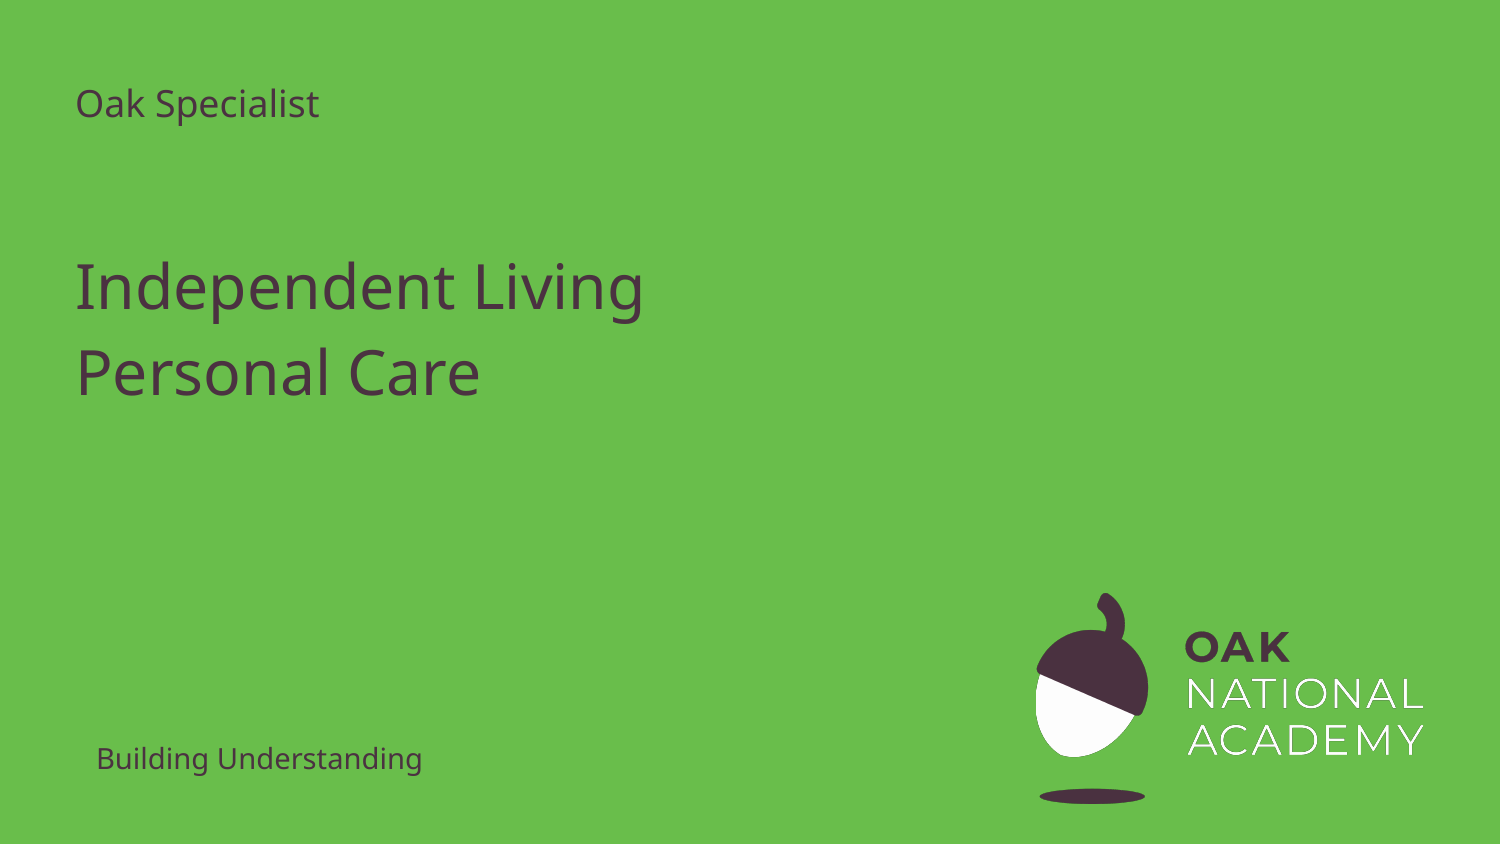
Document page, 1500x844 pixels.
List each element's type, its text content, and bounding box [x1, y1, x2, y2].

subtitle Building Understanding [75, 673, 724, 776]
subtitle Oak Specialist [75, 72, 1425, 203]
picture [1036, 593, 1424, 804]
title Independent Living Personal Care [75, 235, 1425, 542]
